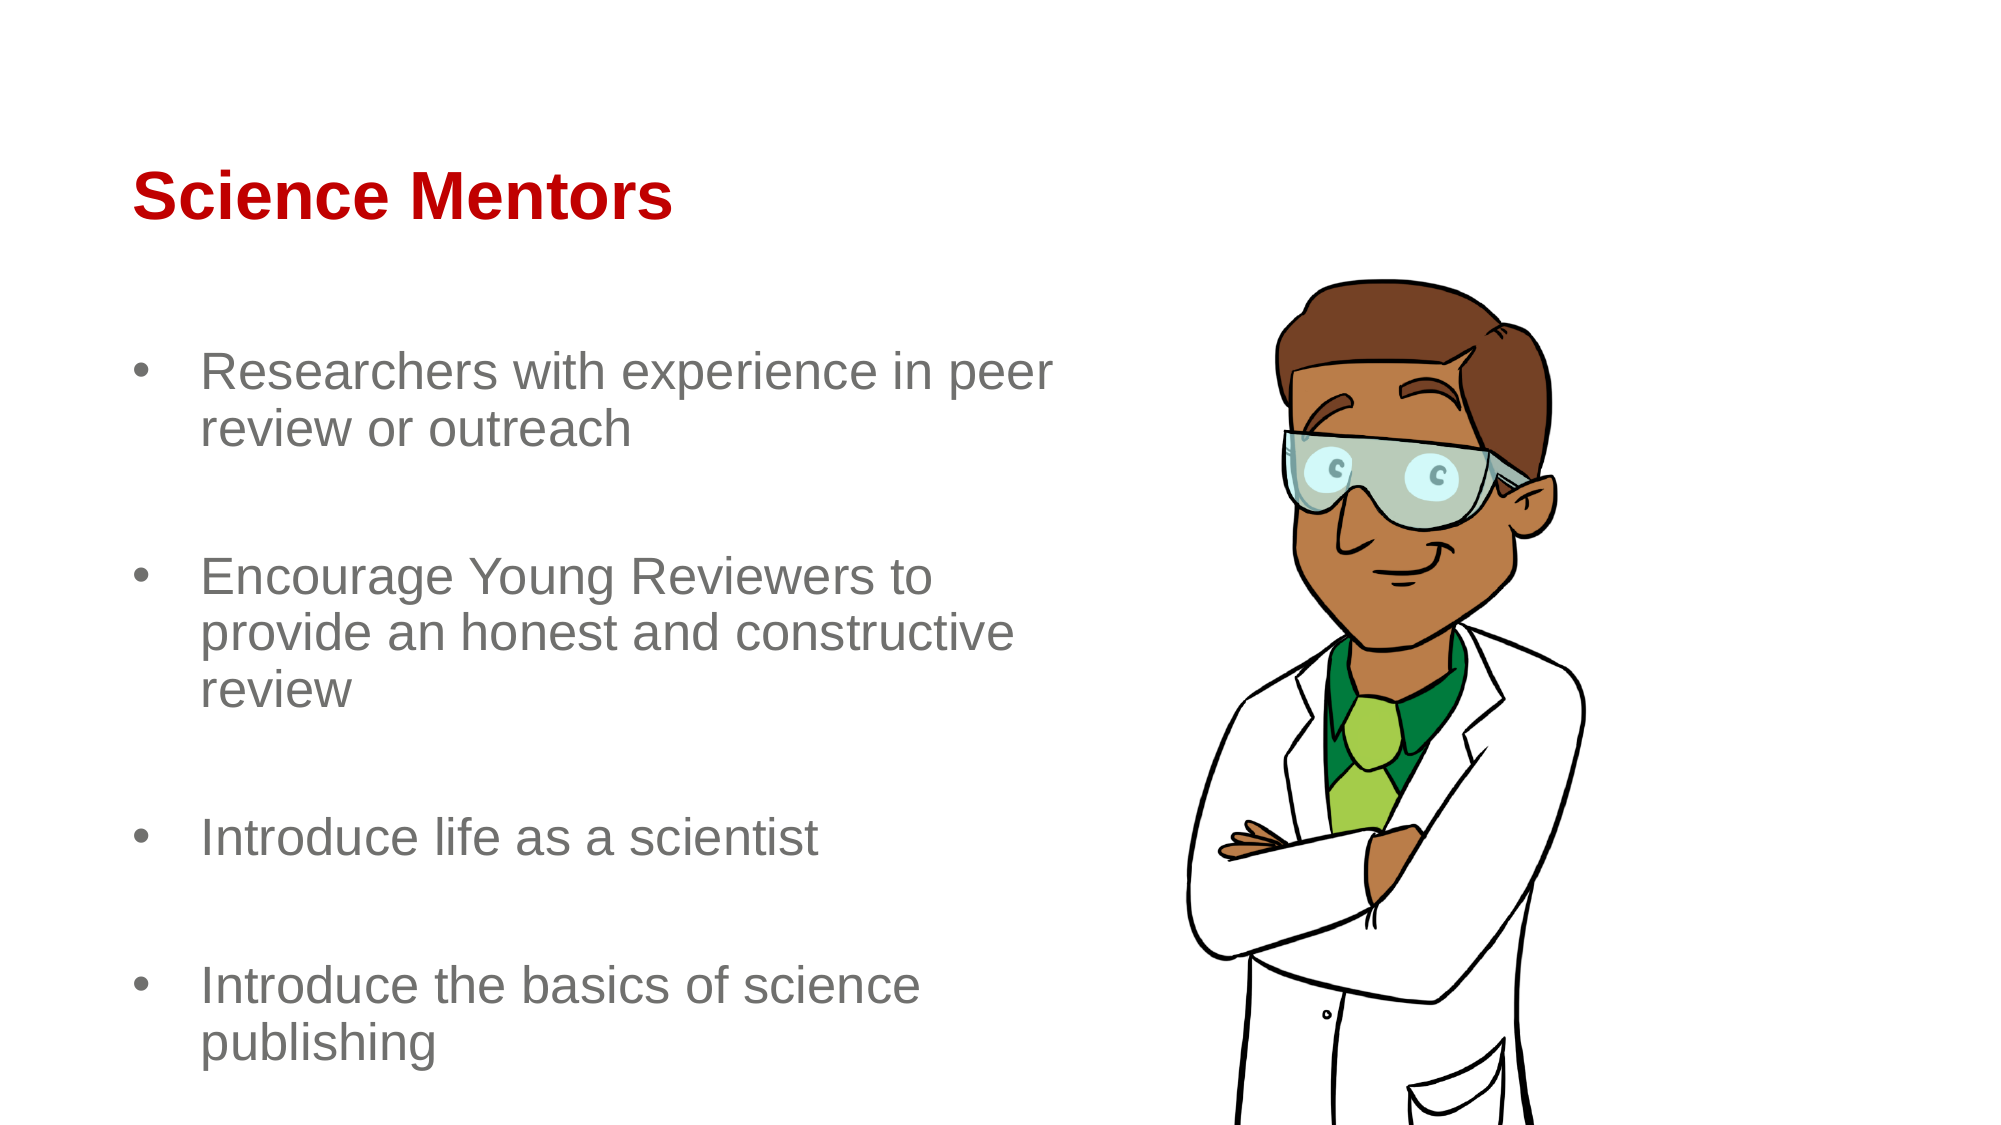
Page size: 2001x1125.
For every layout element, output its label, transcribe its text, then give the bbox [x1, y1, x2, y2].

picture [1143, 249, 1635, 1125]
list Science Mentors Researchers with experience in peer review or outreach Encourage Young Reviewers to provide an honest and constructive review Introduce life as a scientist Introduce the basics of science publishing [117, 152, 1123, 1082]
